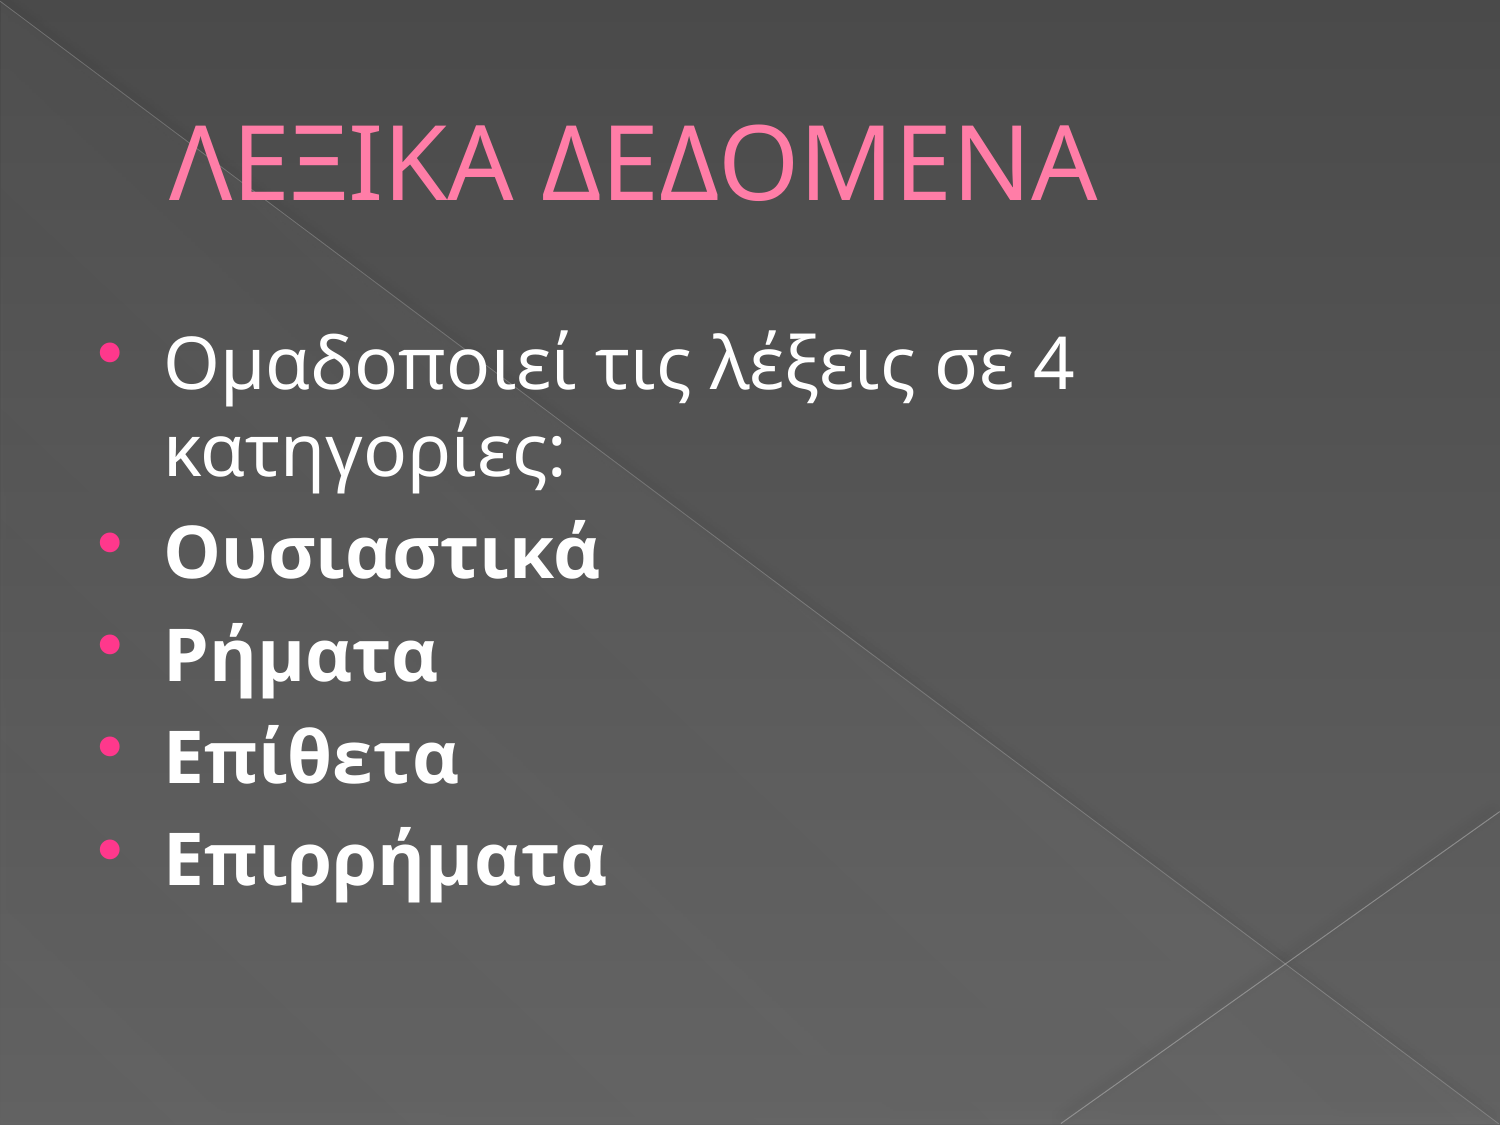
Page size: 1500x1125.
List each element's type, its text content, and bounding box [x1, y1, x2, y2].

list Ομαδοποιεί τις λέξεις σε 4 κατηγορίες: Ουσιαστικά Ρήματα Επίθετα Επιρρήματα [75, 308, 1425, 1059]
title ΛΕΞΙΚΑ ΔΕΔΟΜΕΝΑ [75, 43, 1425, 274]
